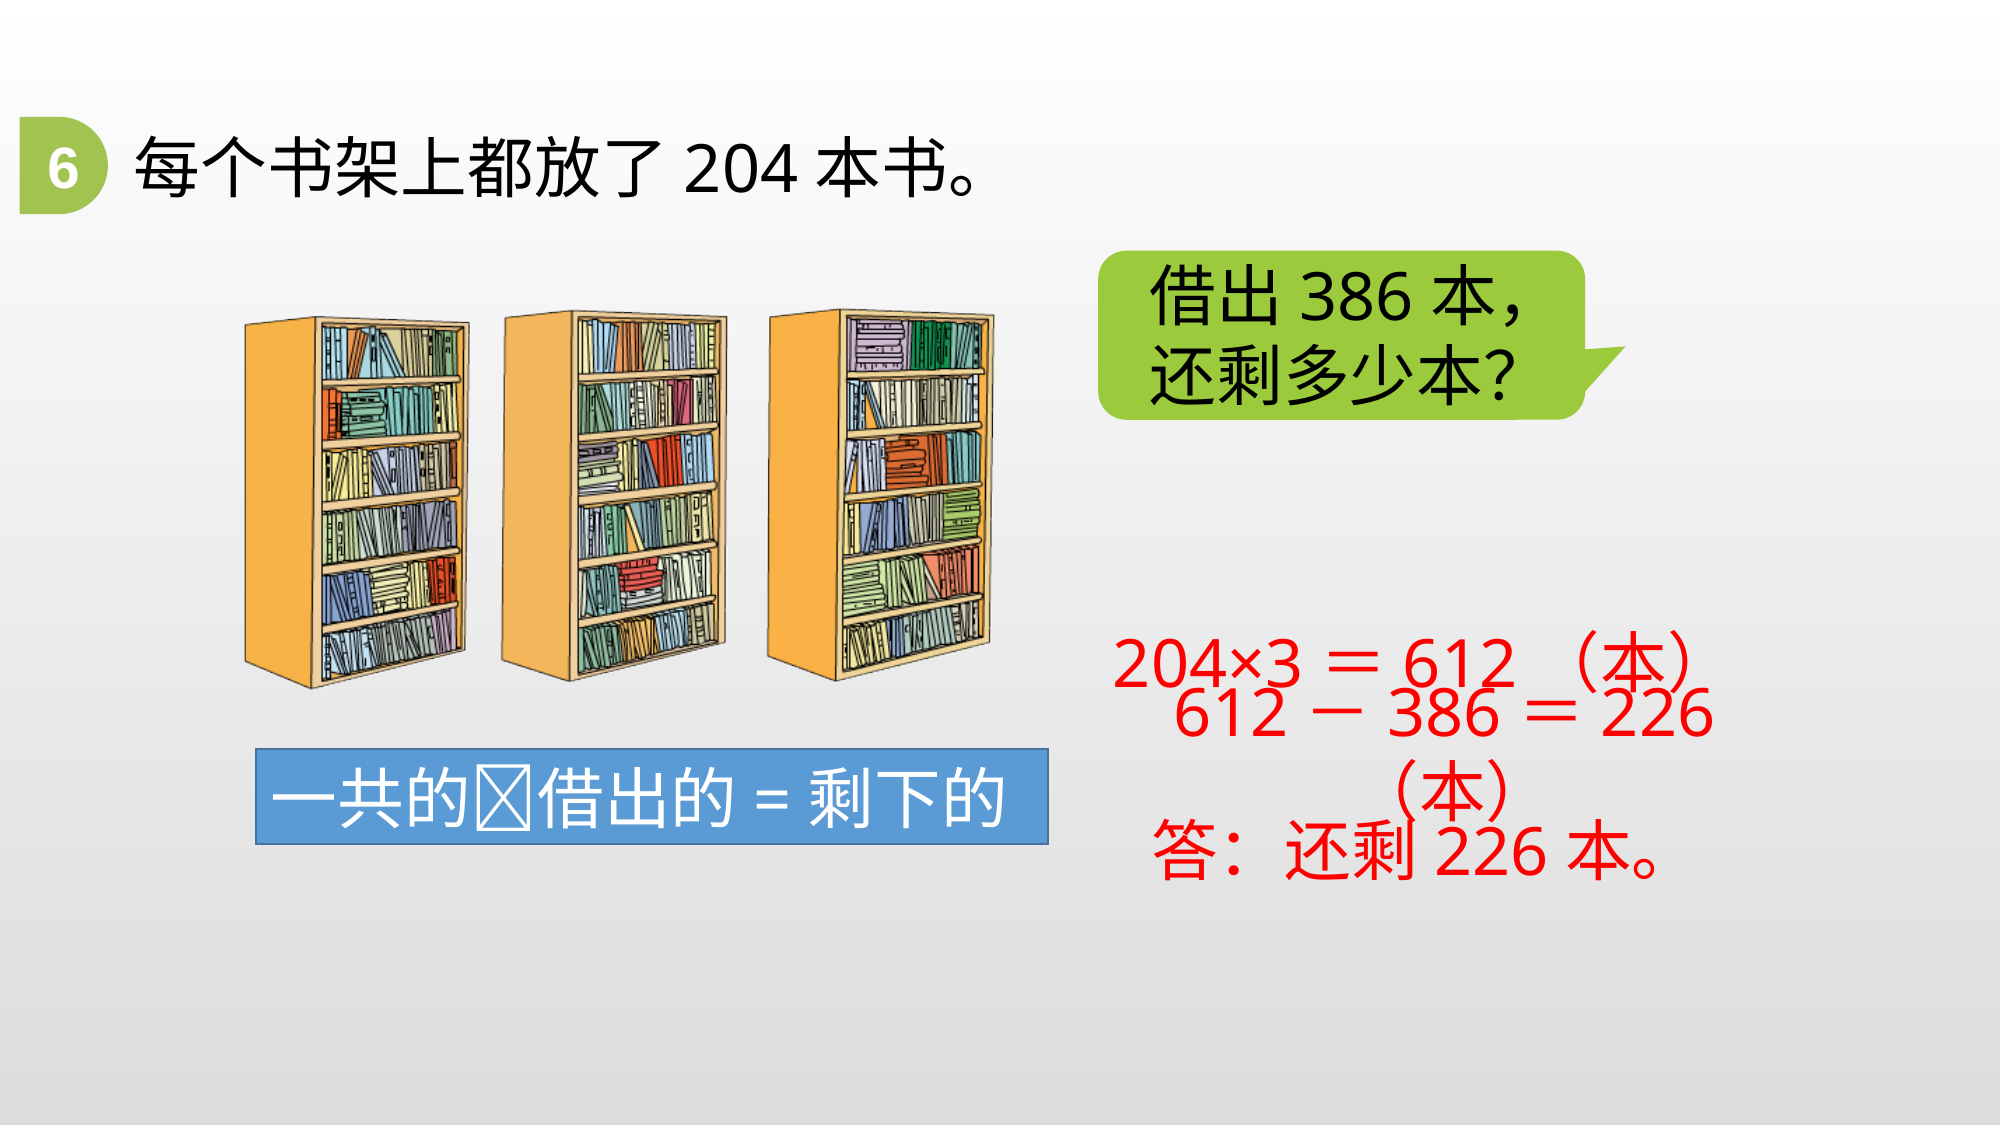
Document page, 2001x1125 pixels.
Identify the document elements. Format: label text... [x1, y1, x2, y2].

text_box 612－386＝226（本） [1098, 700, 1808, 799]
text_box [1098, 250, 1134, 420]
text_box 借出386本，还剩多少本？ [1134, 246, 1549, 422]
picture [232, 298, 1006, 693]
text_box 6 [18, 115, 109, 216]
text_box 204×3＝612（本） [1098, 611, 1808, 700]
text_box 一共的➖借出的=剩下的 [255, 748, 1049, 845]
text_box 答：还剩226本。 [1136, 788, 1708, 908]
text_box [1549, 250, 1626, 420]
text_box 每个书架上都放了204本书。 [119, 118, 1006, 213]
